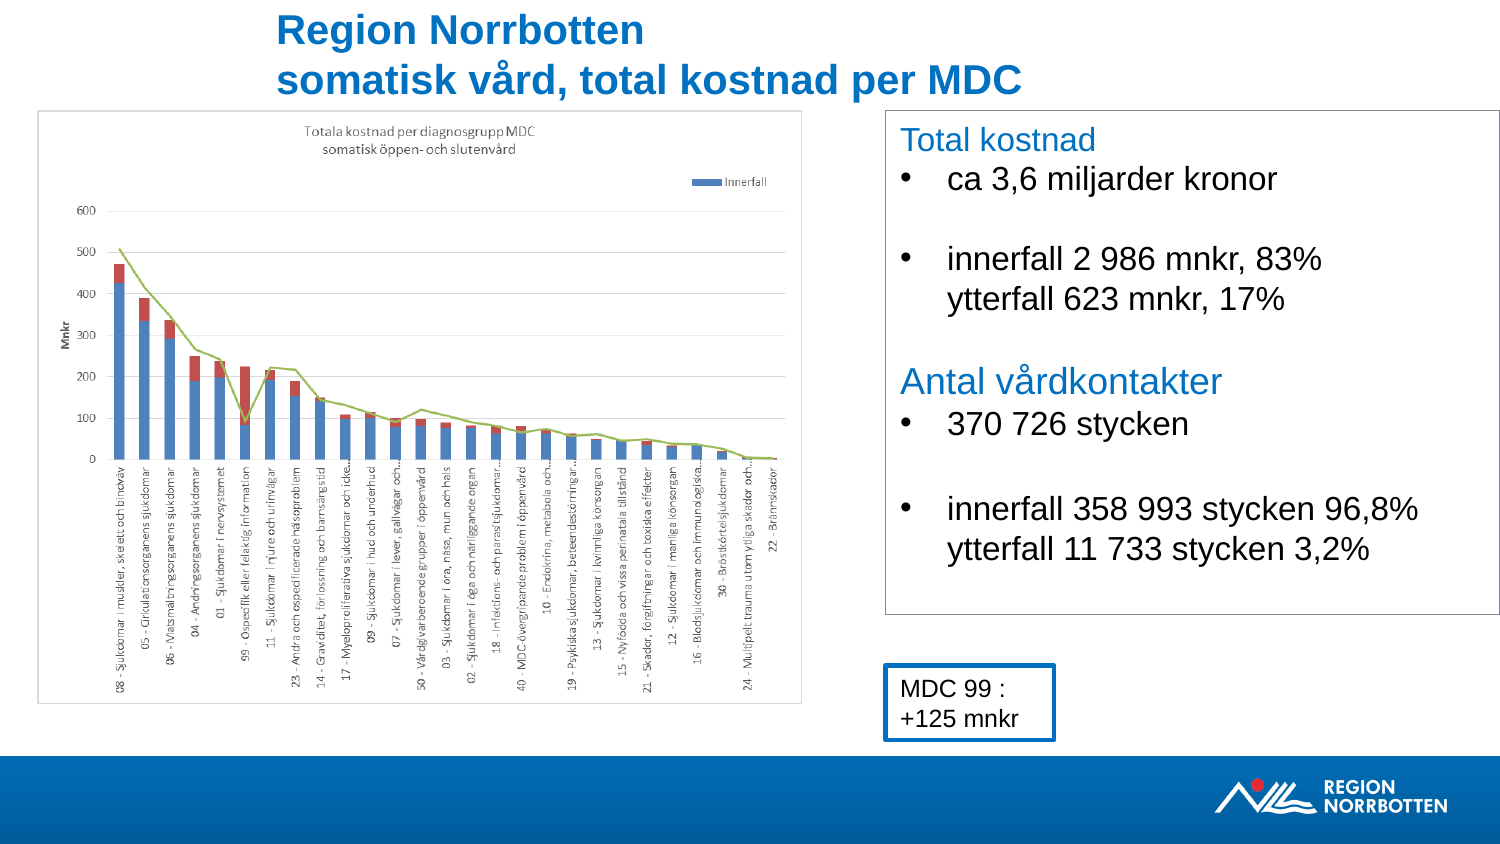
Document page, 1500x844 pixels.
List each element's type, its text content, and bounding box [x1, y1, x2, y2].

picture [37, 110, 802, 704]
picture [0, 756, 1500, 844]
title Region Norrbotten somatisk vård, total kostnad per MDC [261, 39, 1242, 111]
text_box Total kostnad ca 3,6 miljarder kronor innerfall 2 986 mnkr, 83% ytterfall 623 mnkr, 17% Antal vårdkontakter 370 726 stycken innerfall 358 993 stycken 96,8% ytterfall 11 733 stycken 3,2% [885, 110, 1500, 615]
text_box MDC 99 : +125 mnkr [883, 663, 1056, 742]
